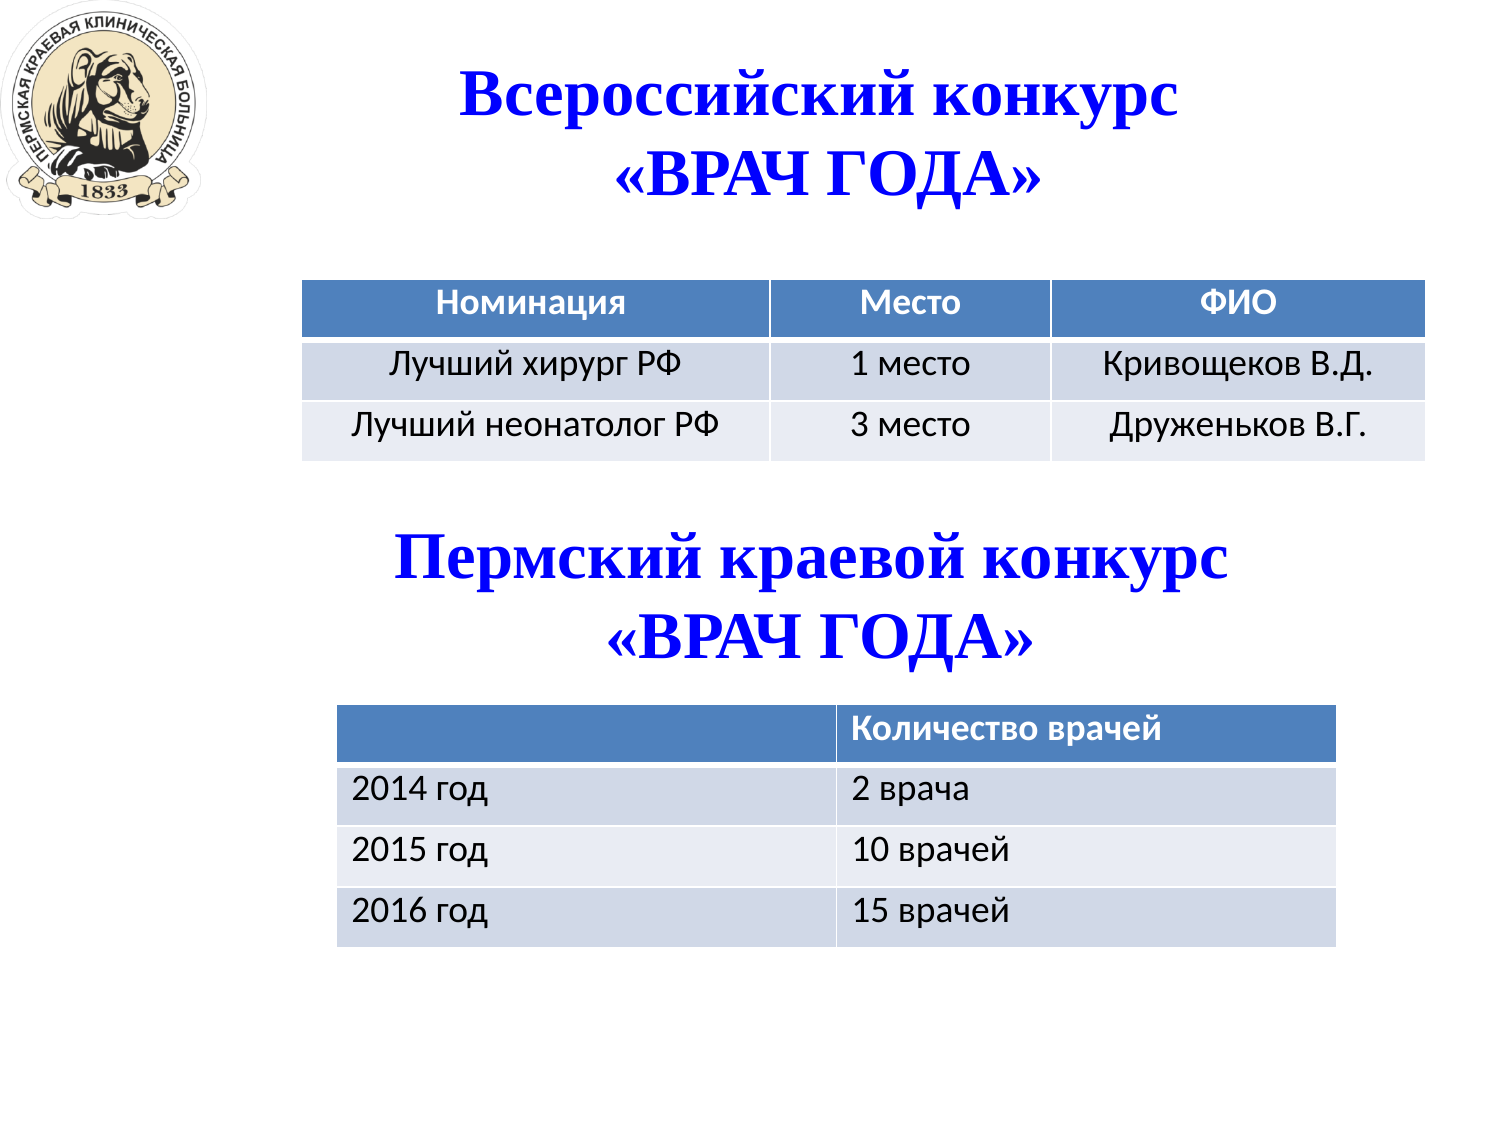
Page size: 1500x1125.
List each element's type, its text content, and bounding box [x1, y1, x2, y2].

table_header Количество врачей [837, 705, 1336, 762]
table_cell 10 врачей [837, 827, 1336, 886]
table_cell 2015 год [337, 827, 836, 886]
table_cell 2016 год [337, 888, 836, 947]
table_cell Лучший хирург РФ [302, 343, 769, 400]
table_header Место [771, 280, 1050, 337]
table_header ФИО [1052, 280, 1425, 337]
table_cell Кривощеков В.Д. [1052, 343, 1425, 400]
table_cell 3 место [771, 402, 1050, 461]
table_cell 15 врачей [837, 888, 1336, 947]
table_header [337, 705, 836, 762]
text_box Всероссийский конкурс «ВРАЧ ГОДА» [316, 35, 1341, 223]
table_cell 1 место [771, 343, 1050, 400]
table_cell Друженьков В.Г. [1052, 402, 1425, 461]
table_header Номинация [302, 280, 769, 337]
table_cell 2014 год [337, 768, 836, 825]
table_cell Лучший неонатолог РФ [302, 402, 769, 461]
title Пермский краевой конкурс «ВРАЧ ГОДА» [242, 515, 1400, 669]
table_cell 2 врача [837, 768, 1336, 825]
picture [0, 0, 207, 220]
